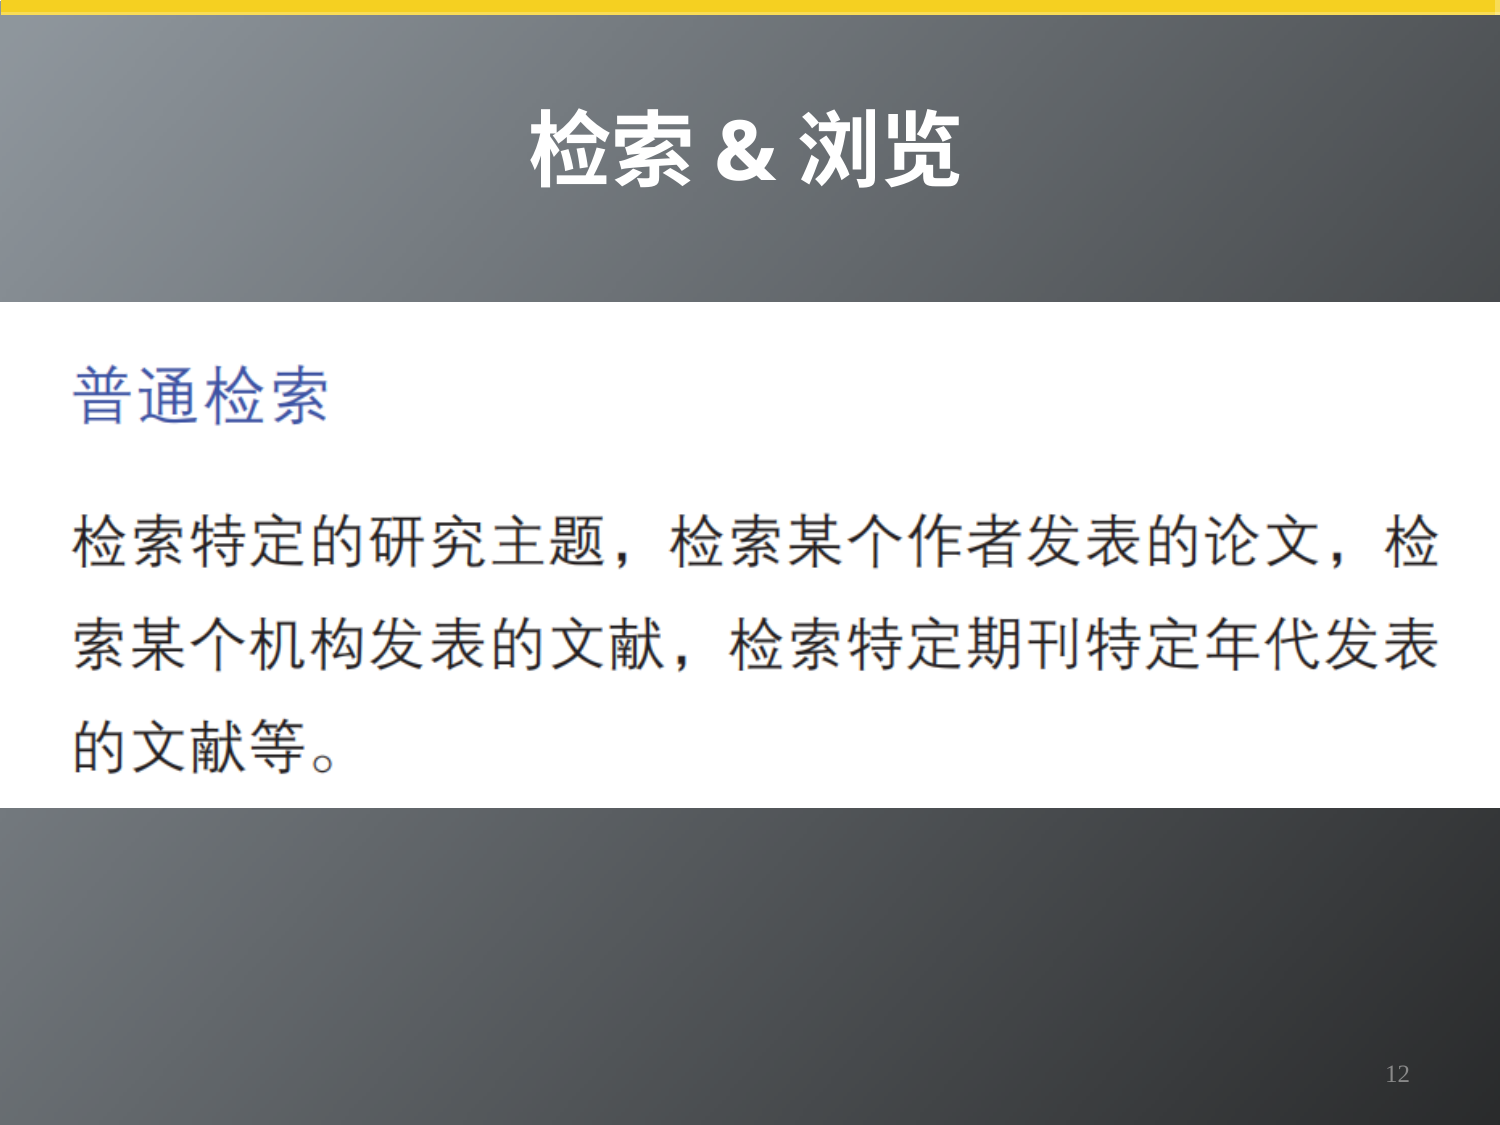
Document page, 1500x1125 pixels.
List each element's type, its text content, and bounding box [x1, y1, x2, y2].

text_box 检索&浏览 [375, 89, 1117, 205]
slide_number 12 [1074, 1042, 1426, 1103]
picture [0, 302, 1500, 808]
picture [1, 0, 1500, 15]
